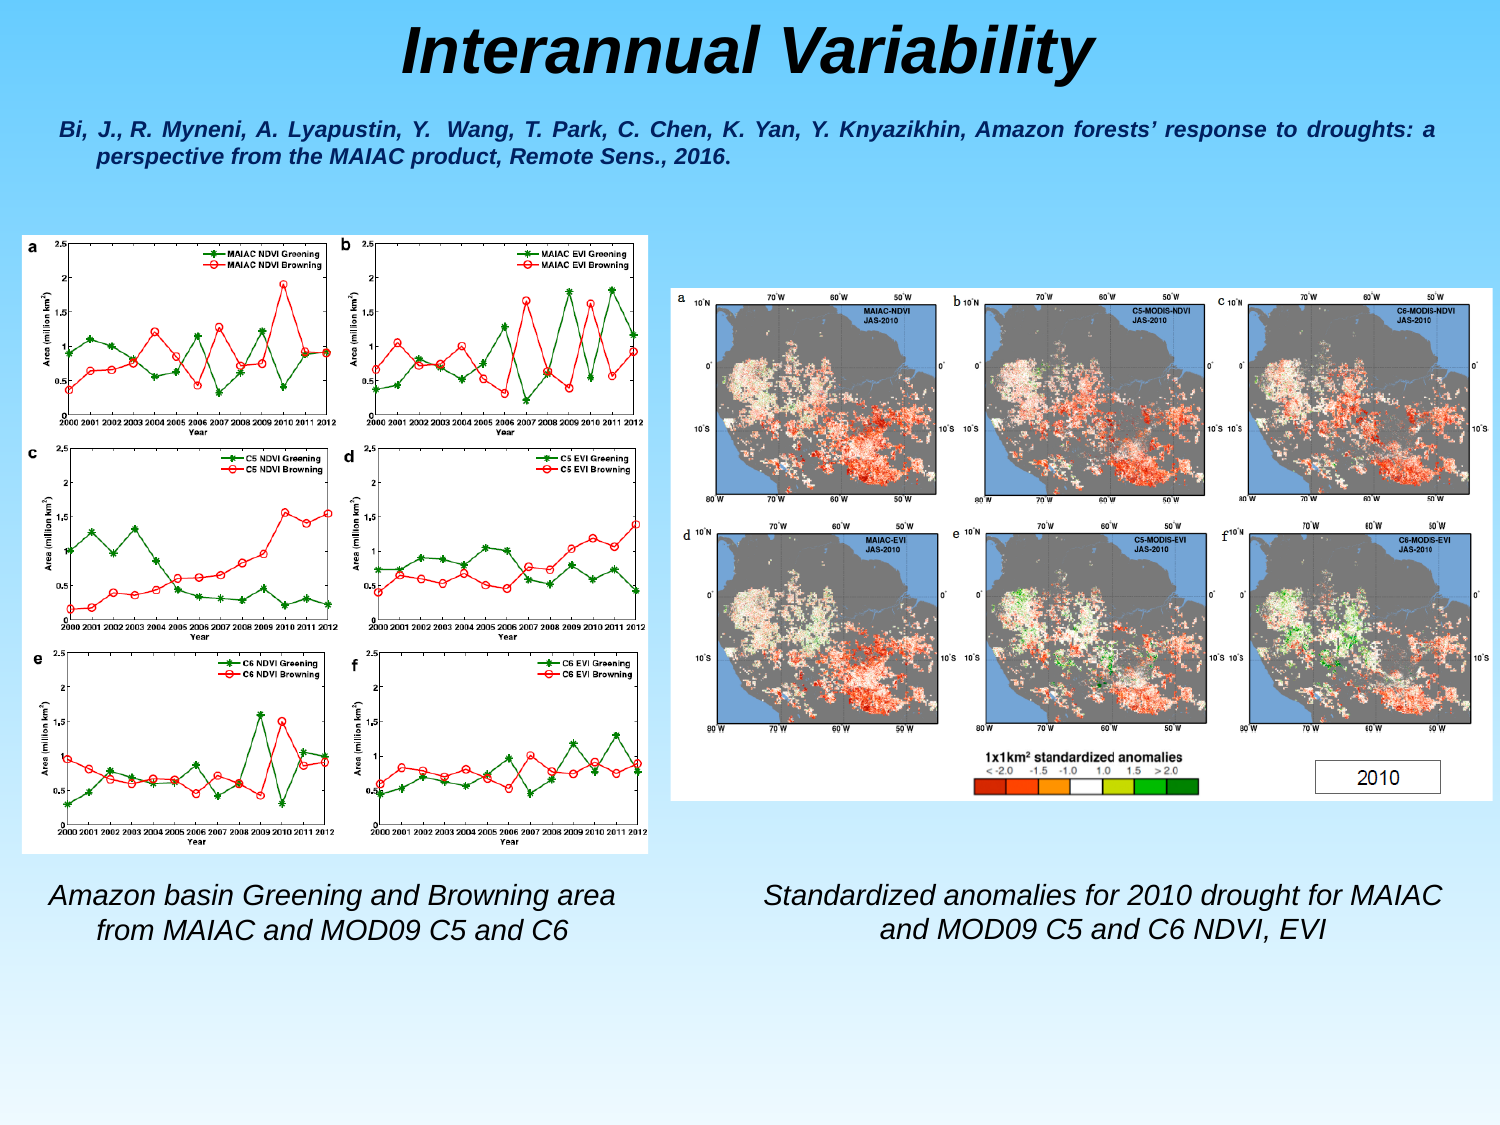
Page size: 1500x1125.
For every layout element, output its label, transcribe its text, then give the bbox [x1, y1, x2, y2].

picture [670, 288, 1494, 801]
text_box Amazon basin Greening and Browning area from MAIAC and MOD09 C5 and C6 [22, 868, 644, 954]
text_box Bi, J., R. Myneni, A. Lyapustin, Y. Wang, T. Park, C. Chen, K. Yan, Y. Knyazikhin, Amazon forests’ response to droughts: a perspective from the MAIAC product, Remote Sens., 2016. [44, 107, 1452, 177]
picture [21, 235, 649, 854]
text_box Standardized anomalies for 2010 drought for MAIAC and MOD09 C5 and C6 NDVI, EVI [733, 868, 1474, 954]
text_box Interannual Variability [282, 0, 1215, 95]
